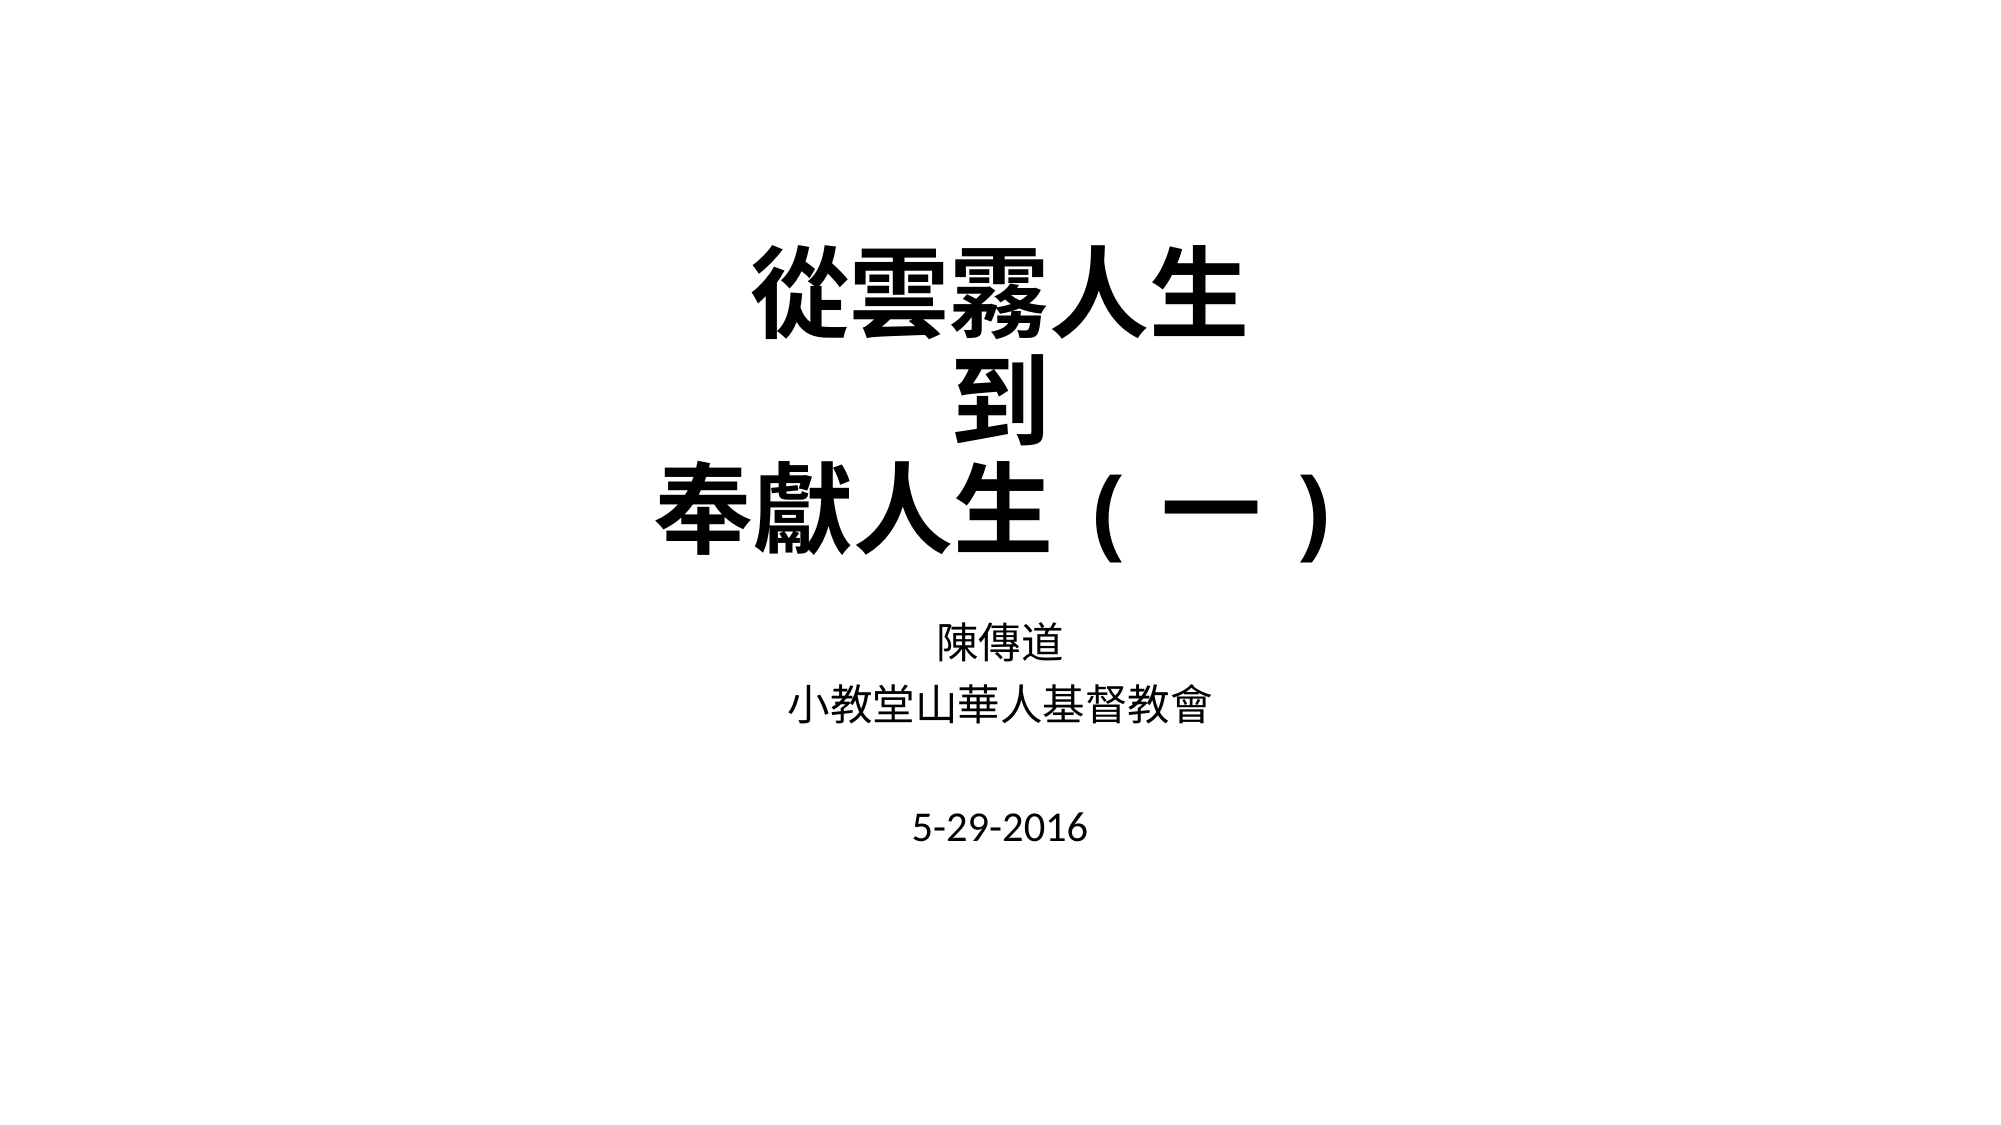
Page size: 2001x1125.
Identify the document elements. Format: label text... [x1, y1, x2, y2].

title 從雲霧人生 到 奉獻人生(一) [249, 184, 1750, 556]
subtitle 陳傳道 小教堂山華人基督教會 5-29-2016 [249, 556, 1750, 863]
